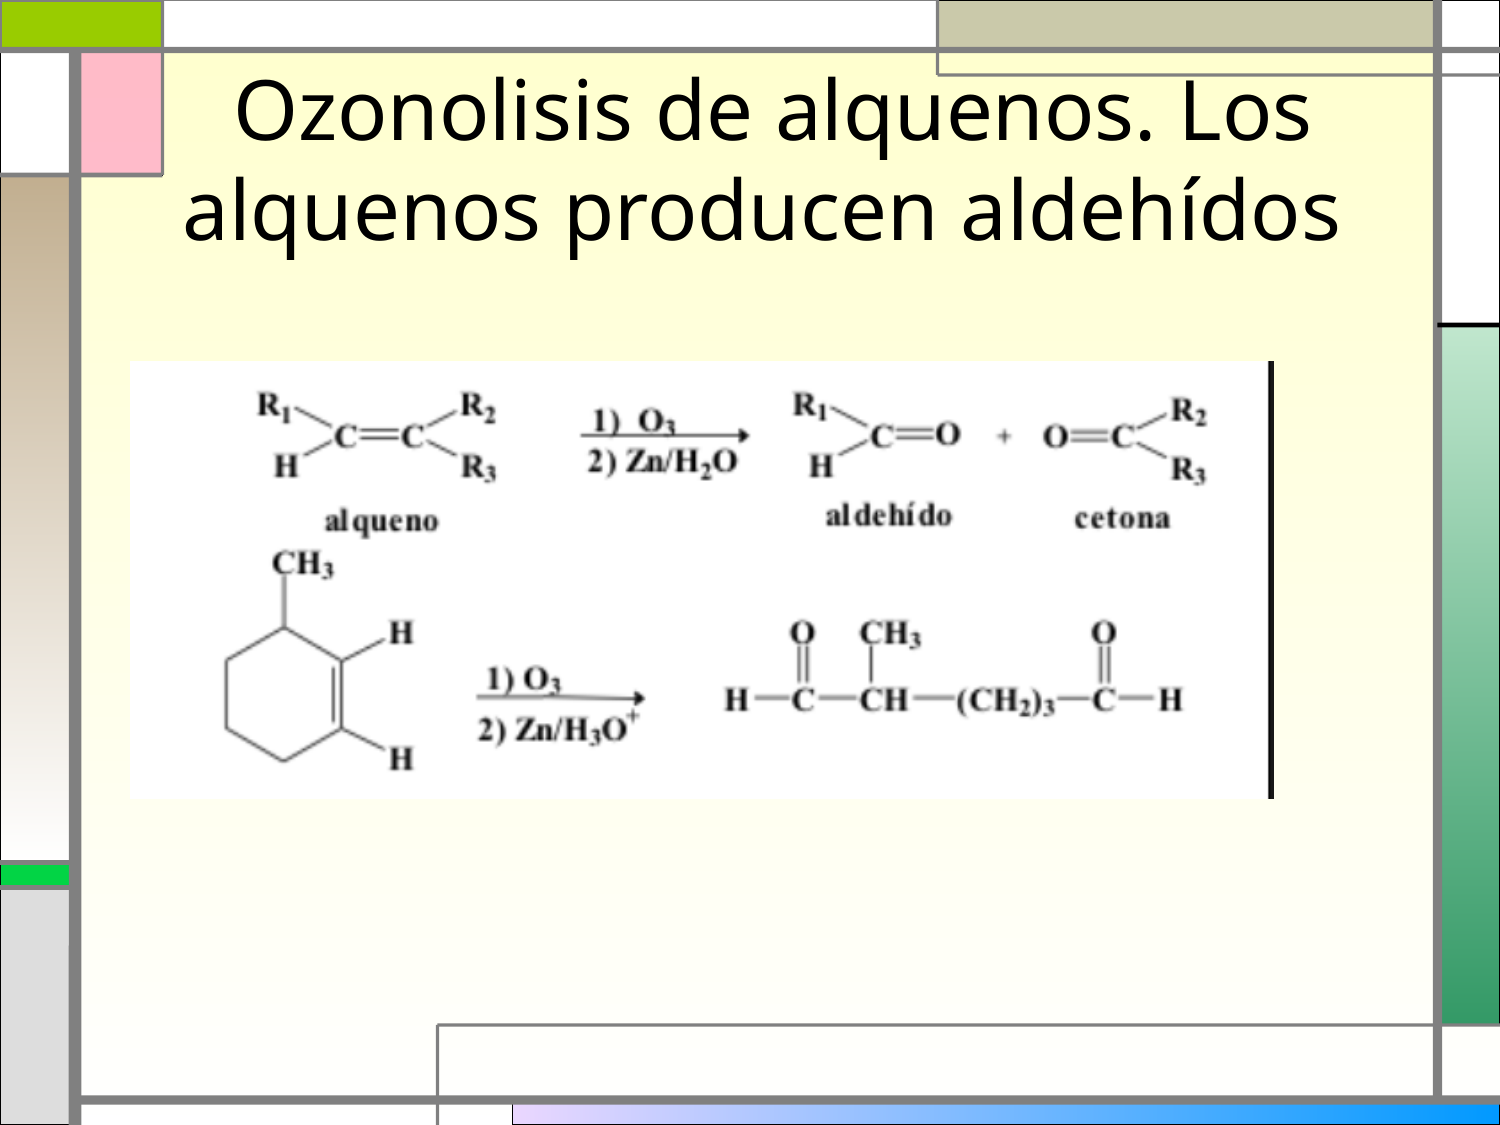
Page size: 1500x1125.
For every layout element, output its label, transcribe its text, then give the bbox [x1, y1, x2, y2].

title Ozonolisis de alquenos. Los alquenos producen aldehídos [135, 113, 1411, 302]
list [130, 361, 1275, 799]
